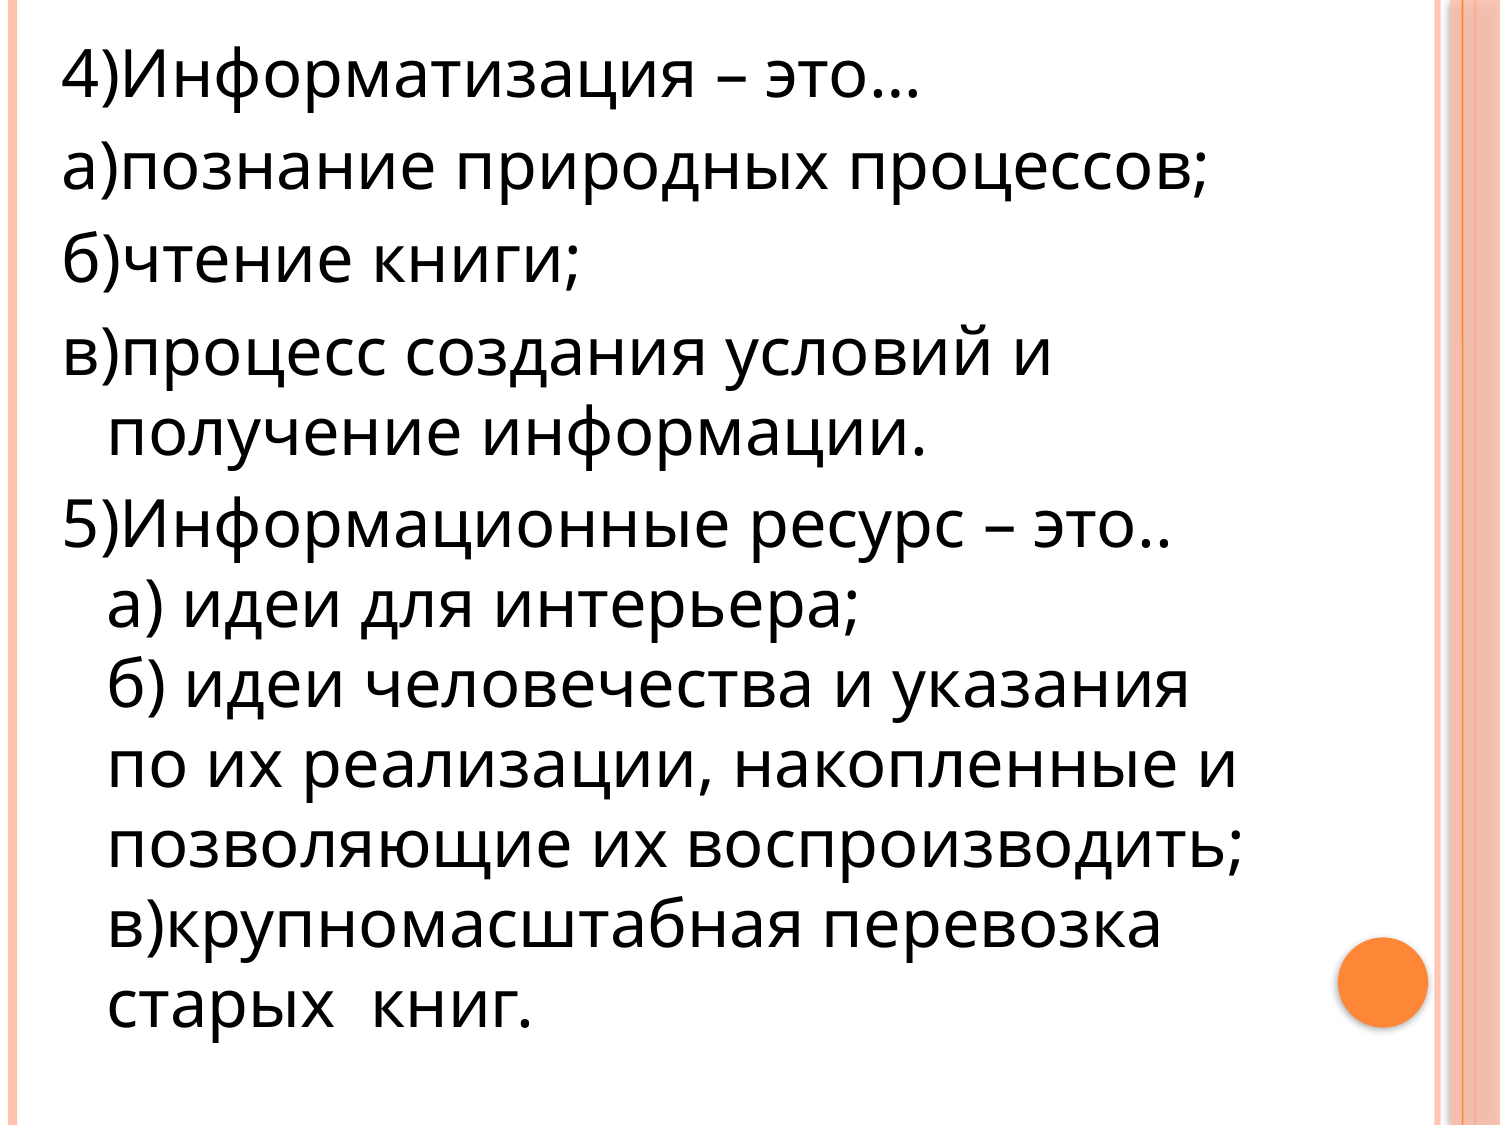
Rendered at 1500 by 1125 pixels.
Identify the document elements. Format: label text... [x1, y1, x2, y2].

list 4)Информатизация – это… а)познание природных процессов; б)чтение книги; в)процесс создания условий и получение информации. 5)Информационные ресурс – это.. а) идеи для интерьера; б) идеи человечества и указания по их реализации, накопленные и позволяющие их воспроизводить; в)крупномасштабная перевозка старых книг. [46, 23, 1301, 1063]
